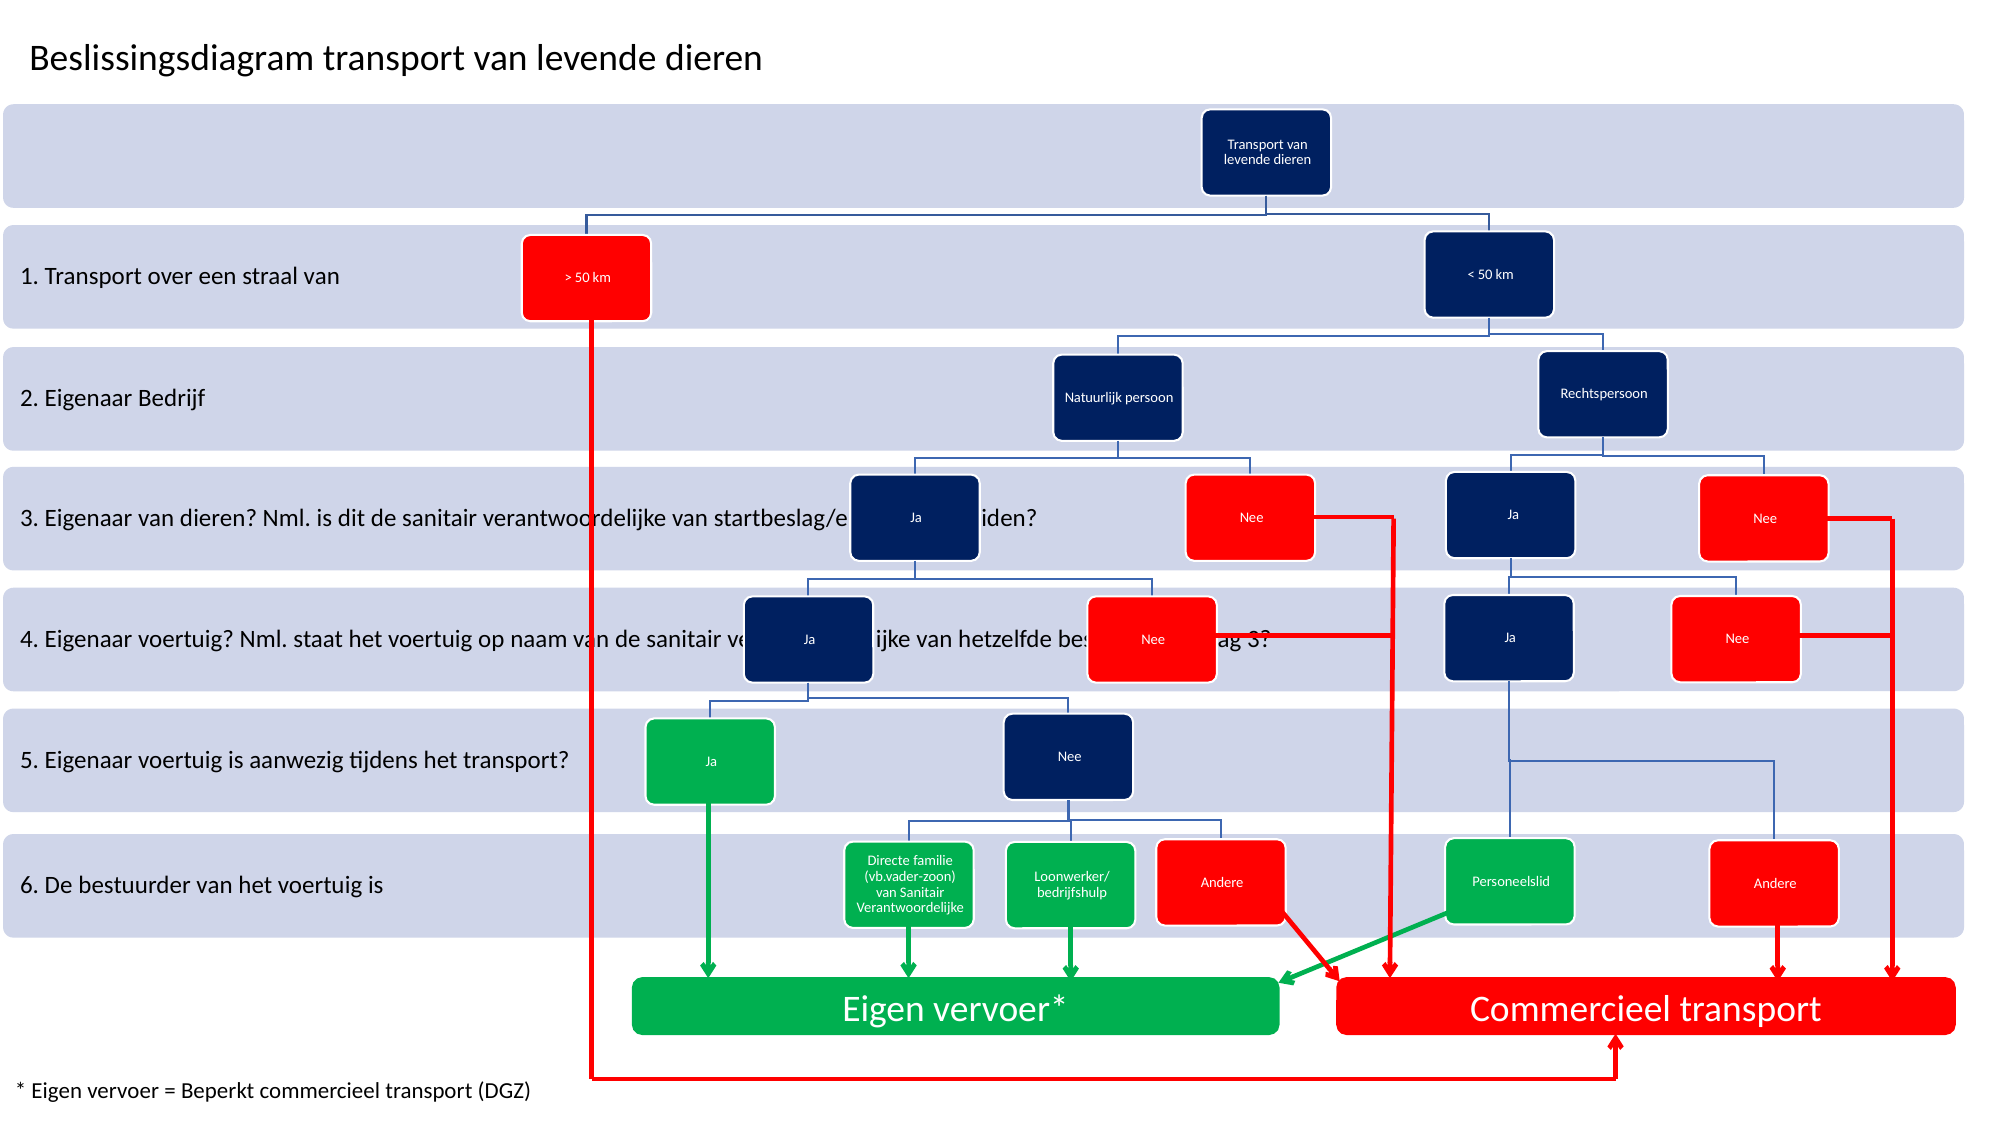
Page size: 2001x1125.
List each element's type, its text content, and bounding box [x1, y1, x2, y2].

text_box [1278, 911, 1451, 983]
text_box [3, 99, 1965, 938]
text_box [1248, 871, 1340, 982]
text_box Eigen vervoer* [631, 977, 1280, 1036]
text_box * Eigen vervoer = Beperkt commercieel transport (DGZ) [0, 1068, 694, 1111]
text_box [1389, 518, 1394, 979]
text_box Beslissingsdiagram transport van levende dieren [14, 25, 1298, 86]
text_box Commercieel transport [1336, 977, 1956, 1036]
